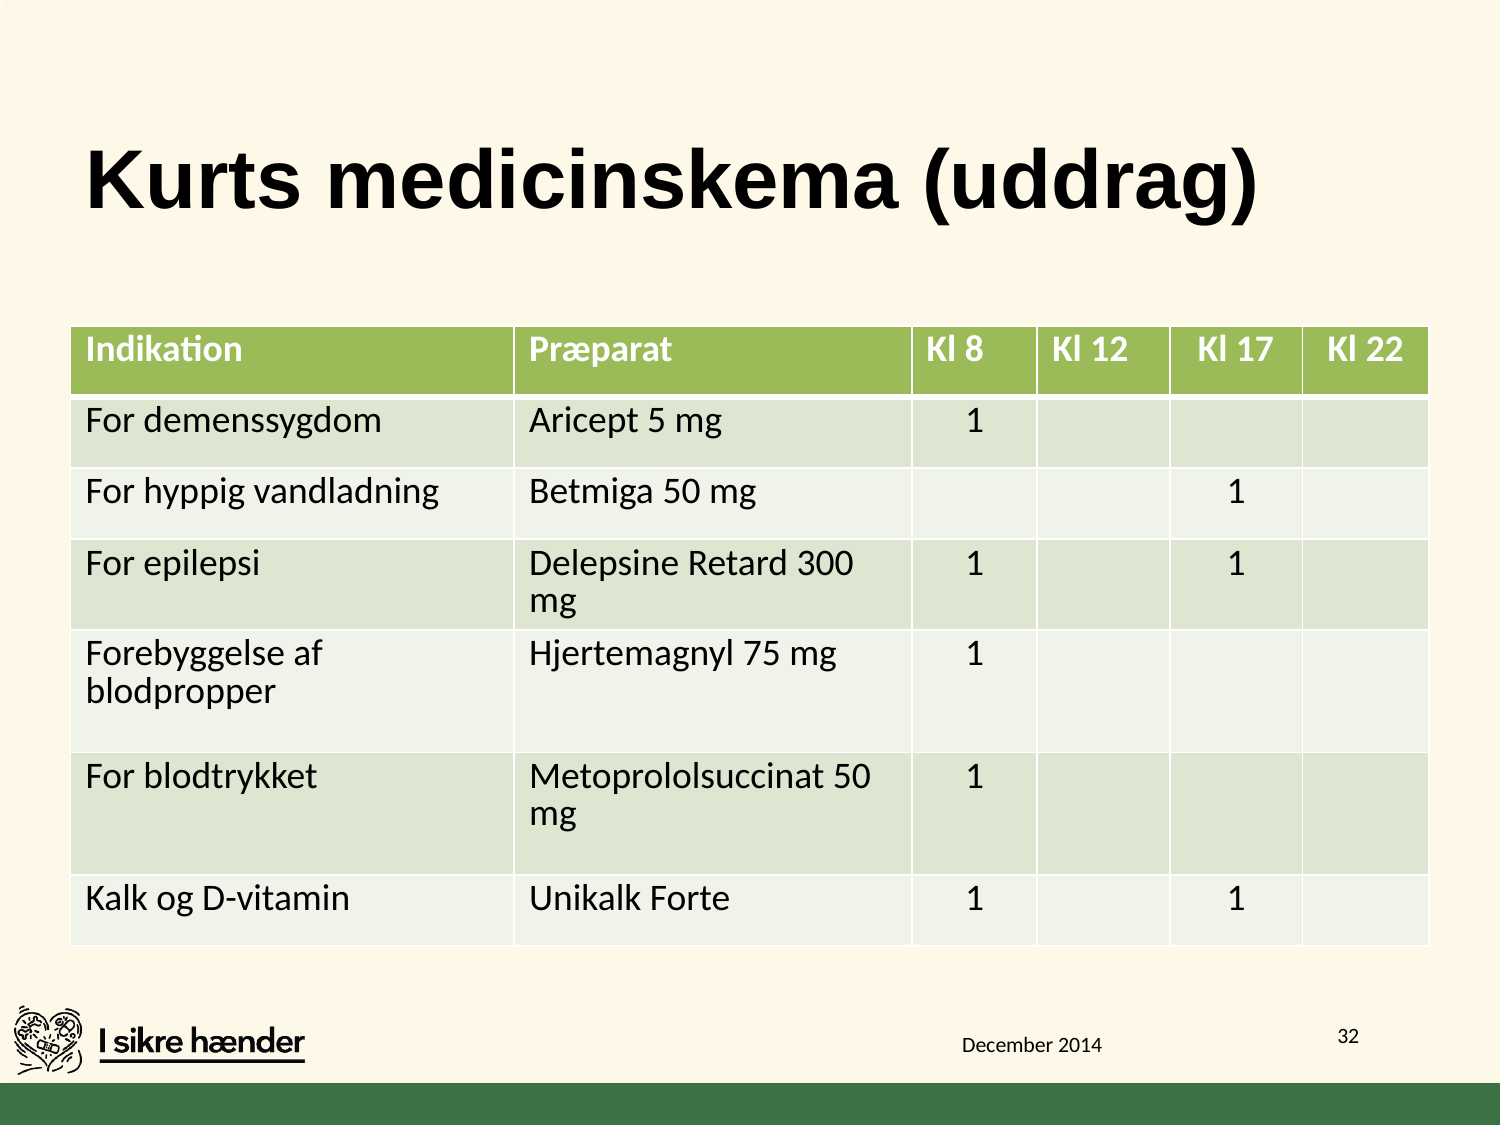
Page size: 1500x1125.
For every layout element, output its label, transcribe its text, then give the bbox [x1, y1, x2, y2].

table_header Kl 22 [1303, 327, 1428, 394]
table_header Indikation [71, 327, 513, 394]
text_box December 2014 [947, 1023, 1118, 1065]
table_cell [1303, 469, 1428, 538]
picture [0, 0, 1500, 1083]
table_cell Hjertemagnyl 75 mg [515, 631, 911, 752]
table_header Kl 8 [913, 327, 1036, 394]
table_cell [913, 469, 1036, 538]
table_cell [1171, 753, 1302, 874]
table_cell [1038, 753, 1169, 874]
table_cell Unikalk Forte [515, 876, 911, 945]
table_cell For demenssygdom [71, 400, 513, 467]
table_cell For epilepsi [71, 540, 513, 629]
table_header Præparat [515, 327, 911, 394]
table_header Kl 17 [1171, 327, 1302, 394]
table_cell 1 [913, 400, 1036, 467]
table_cell [1038, 876, 1169, 945]
table_cell 1 [1171, 876, 1302, 945]
table_cell 1 [1171, 540, 1302, 629]
table_cell 1 [913, 876, 1036, 945]
table_cell [1038, 469, 1169, 538]
table_cell 1 [1171, 469, 1302, 538]
table_cell [1303, 400, 1428, 467]
table_cell Kalk og D-vitamin [71, 876, 513, 945]
table_cell For hyppig vandladning [71, 469, 513, 538]
table_cell 1 [913, 753, 1036, 874]
table_cell [1303, 876, 1428, 945]
table_cell [1303, 631, 1428, 752]
table_cell 1 [913, 631, 1036, 752]
table_cell [1038, 400, 1169, 467]
table_cell Metoprololsuccinat 50 mg [515, 753, 911, 874]
table_cell 1 [913, 540, 1036, 629]
title Kurts medicinskema (uddrag) [70, 84, 1421, 265]
table_cell Delepsine Retard 300 mg [515, 540, 911, 629]
table_cell [1303, 540, 1428, 629]
table_cell Betmiga 50 mg [515, 469, 911, 538]
table_cell [1171, 400, 1302, 467]
table_cell For blodtrykket [71, 753, 513, 874]
table_cell [1038, 631, 1169, 752]
table_cell [1171, 631, 1302, 752]
text_box 32 [1322, 1014, 1375, 1056]
table_cell Forebyggelse af blodpropper [71, 631, 513, 752]
table_cell [1038, 540, 1169, 629]
table_header Kl 12 [1038, 327, 1169, 394]
table_cell Aricept 5 mg [515, 400, 911, 467]
table_cell [1303, 753, 1428, 874]
